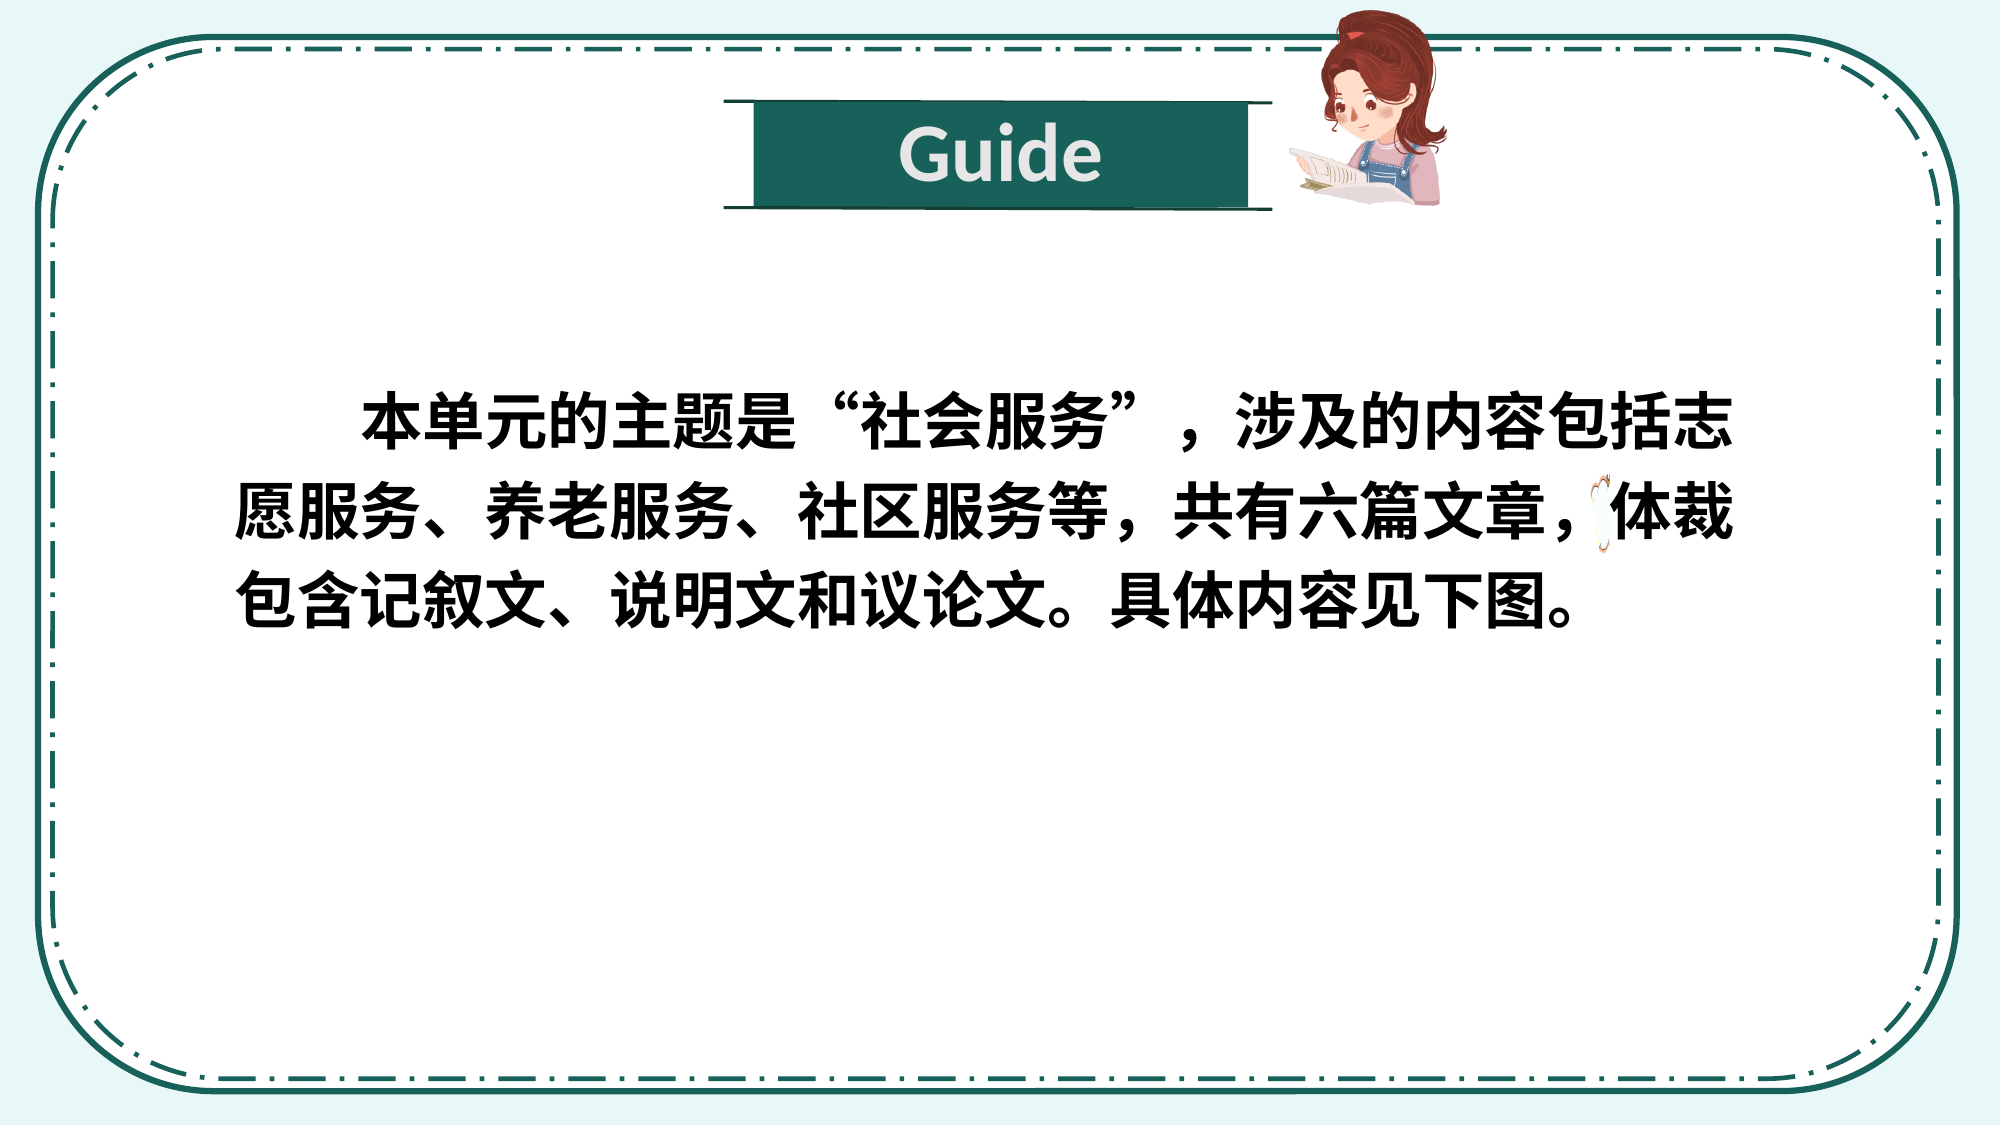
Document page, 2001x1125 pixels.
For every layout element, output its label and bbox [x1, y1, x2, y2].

text_box [723, 100, 1271, 210]
text_box [37, 36, 1958, 1092]
picture [0, 0, 2000, 1125]
